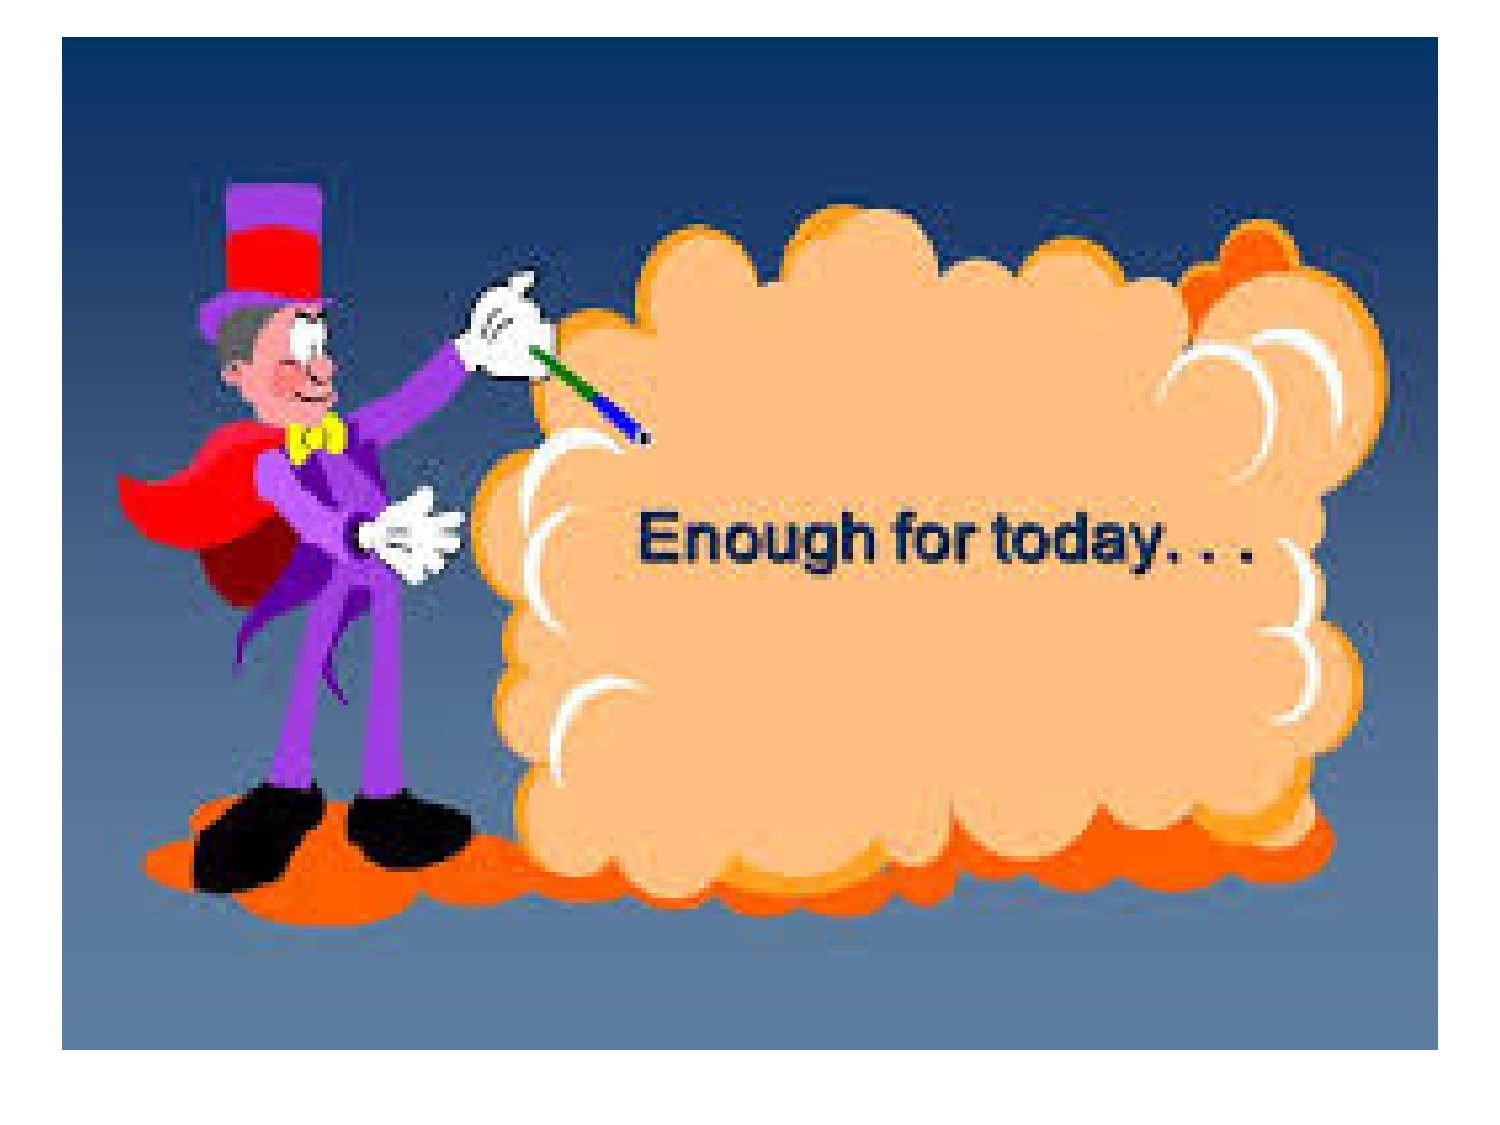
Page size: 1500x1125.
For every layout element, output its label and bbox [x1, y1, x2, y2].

list [62, 37, 1438, 1051]
